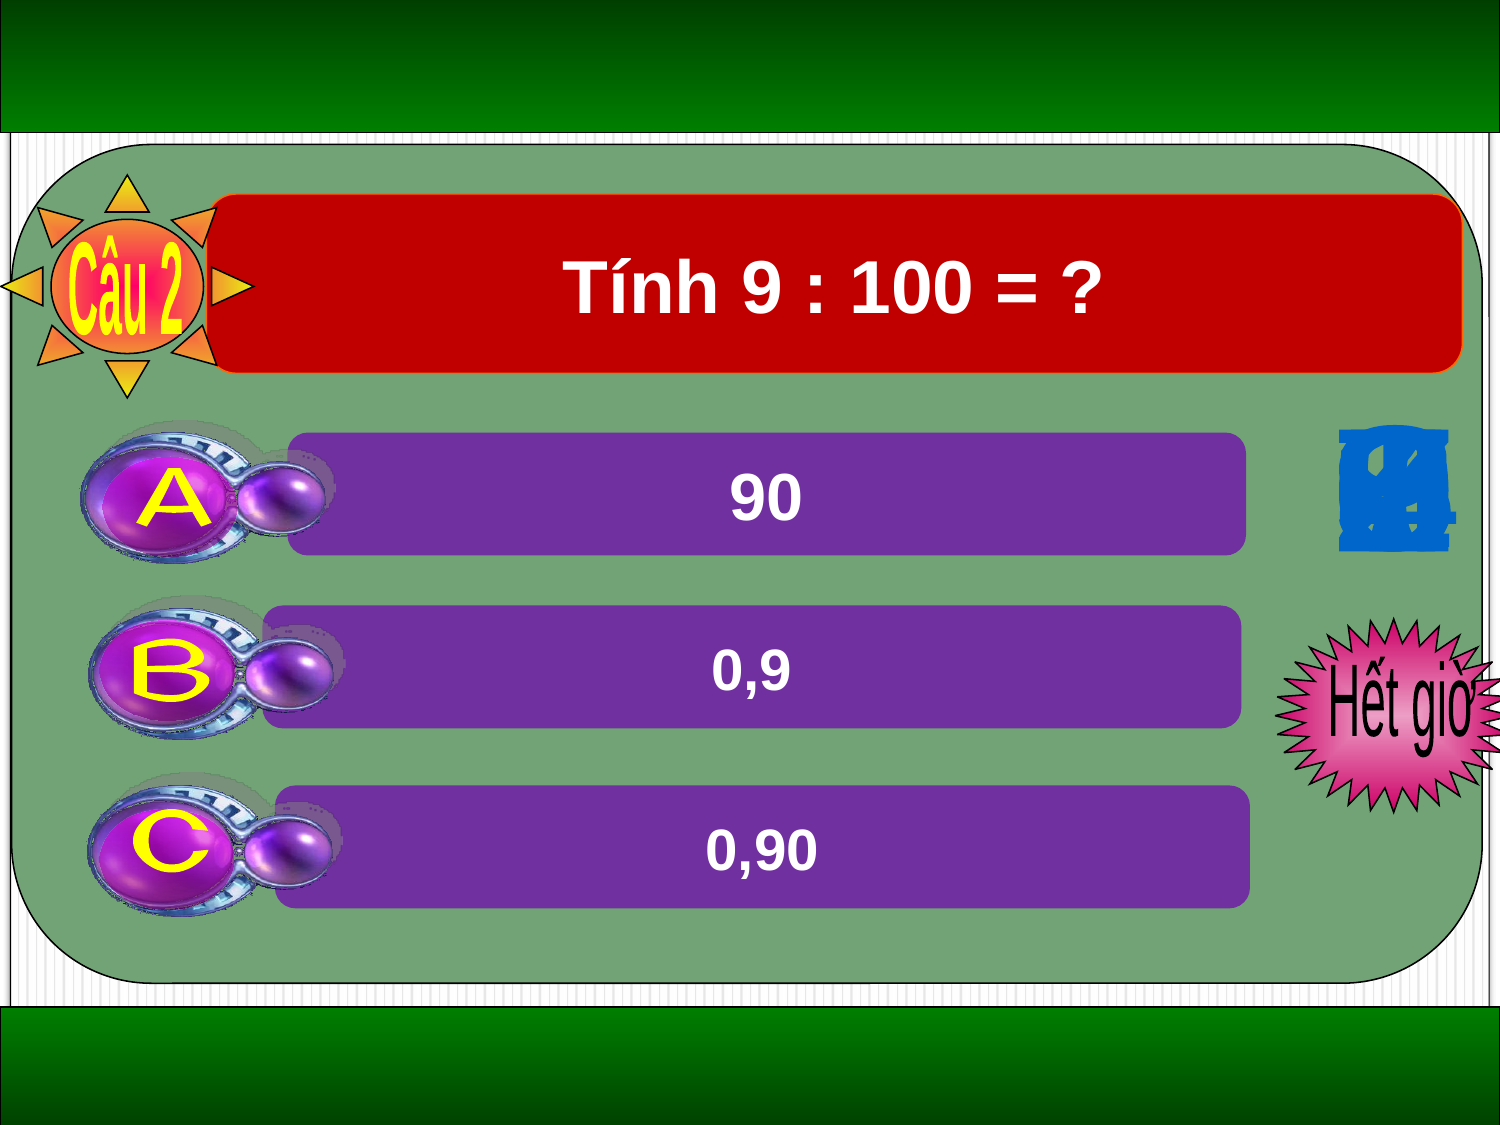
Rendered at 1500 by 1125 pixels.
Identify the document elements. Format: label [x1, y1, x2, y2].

picture [87, 607, 334, 740]
text_box [1274, 618, 1500, 813]
picture [79, 432, 327, 565]
text_box [0, 0, 1500, 1125]
picture [86, 785, 333, 918]
